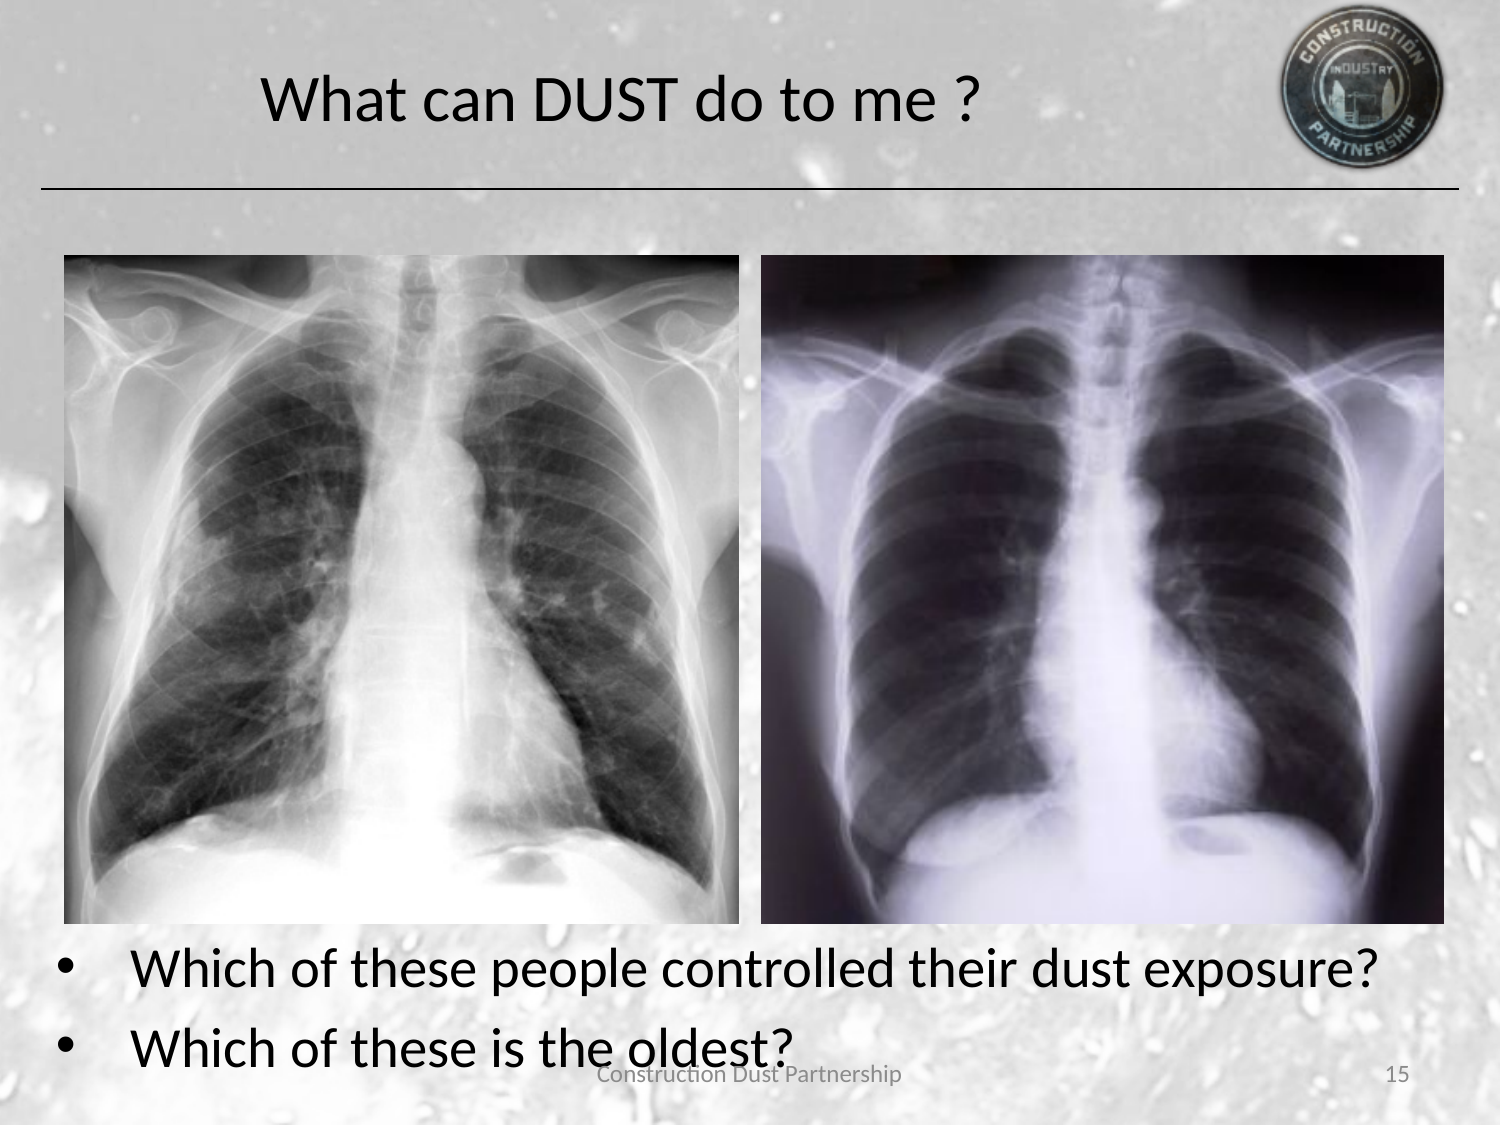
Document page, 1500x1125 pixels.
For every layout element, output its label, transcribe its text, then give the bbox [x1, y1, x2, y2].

title What can DUST do to me ? [244, 50, 1210, 139]
picture [1215, 0, 1500, 190]
picture [761, 254, 1444, 924]
text_box Which of these people controlled their dust exposure? Which of these is the oldest? [41, 923, 1459, 1125]
picture [64, 254, 739, 924]
footer Construction Dust Partnership [512, 1042, 988, 1103]
slide_number 15 [1074, 1042, 1425, 1103]
